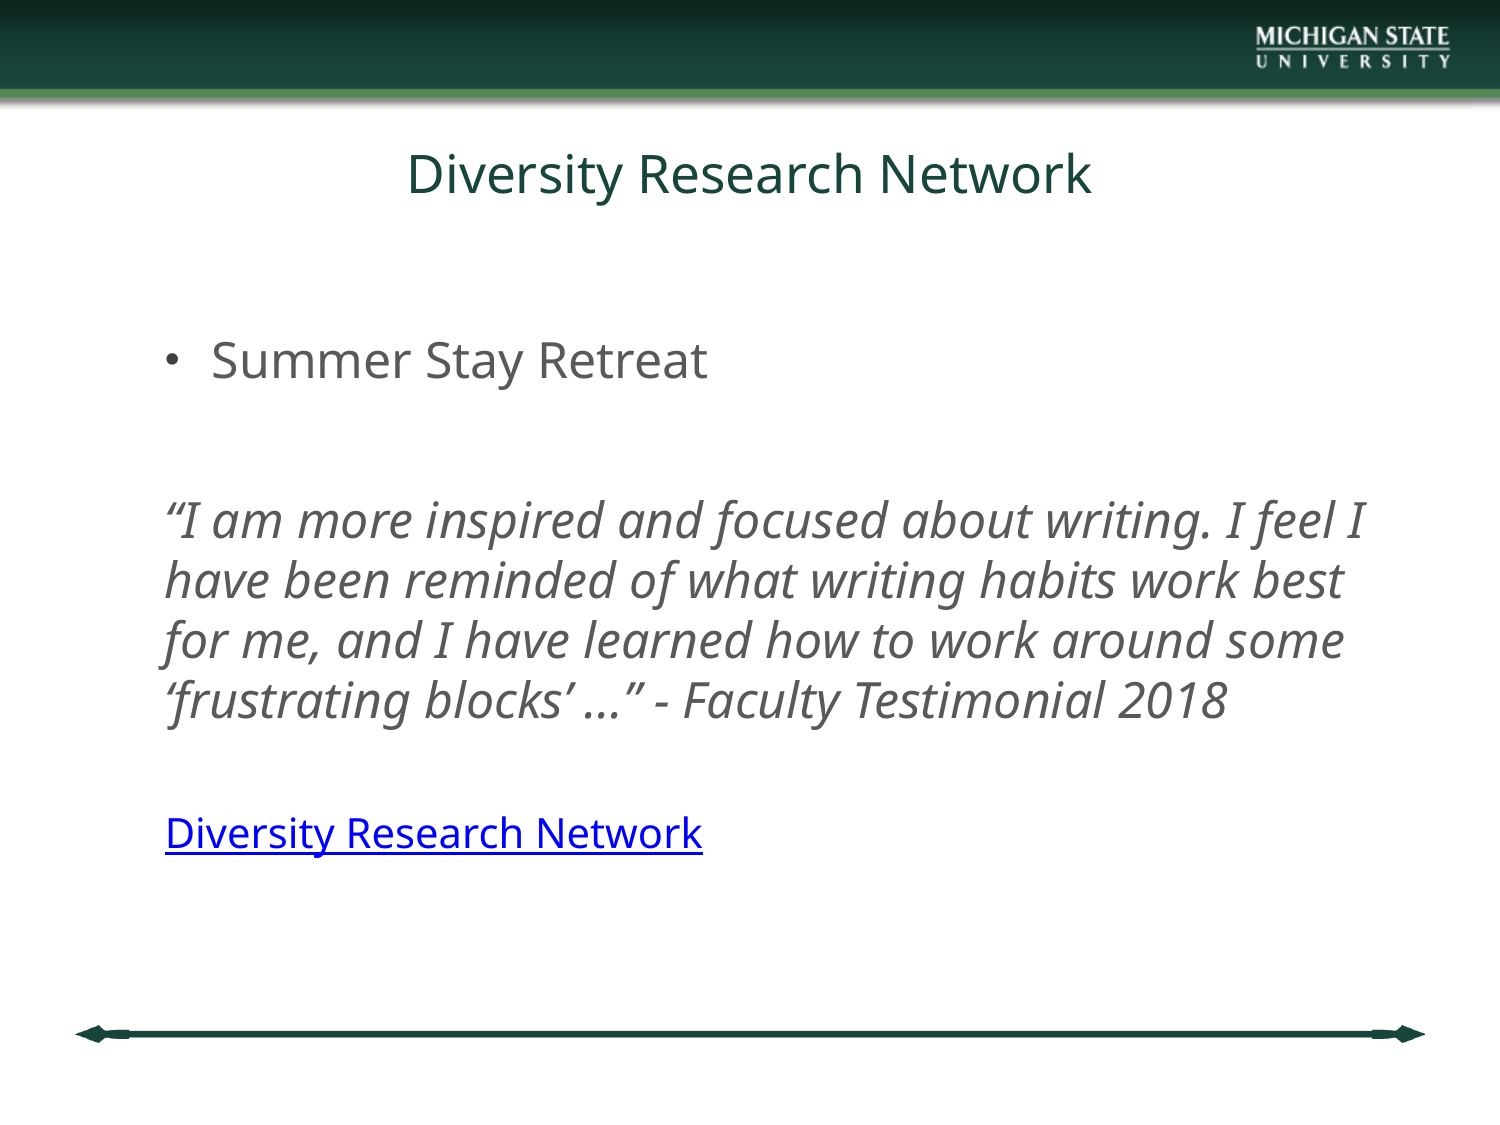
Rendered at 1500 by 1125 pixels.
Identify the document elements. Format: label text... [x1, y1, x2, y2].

list Summer Stay Retreat “I am more inspired and focused about writing. I feel I have been reminded of what writing habits work best for me, and I have learned how to work around some ‘frustrating blocks’ ...” - Faculty Testimonial 2018 Diversity Research Network [75, 241, 1425, 1077]
picture [0, 0, 1500, 110]
title Diversity Research Network [75, 132, 1425, 212]
